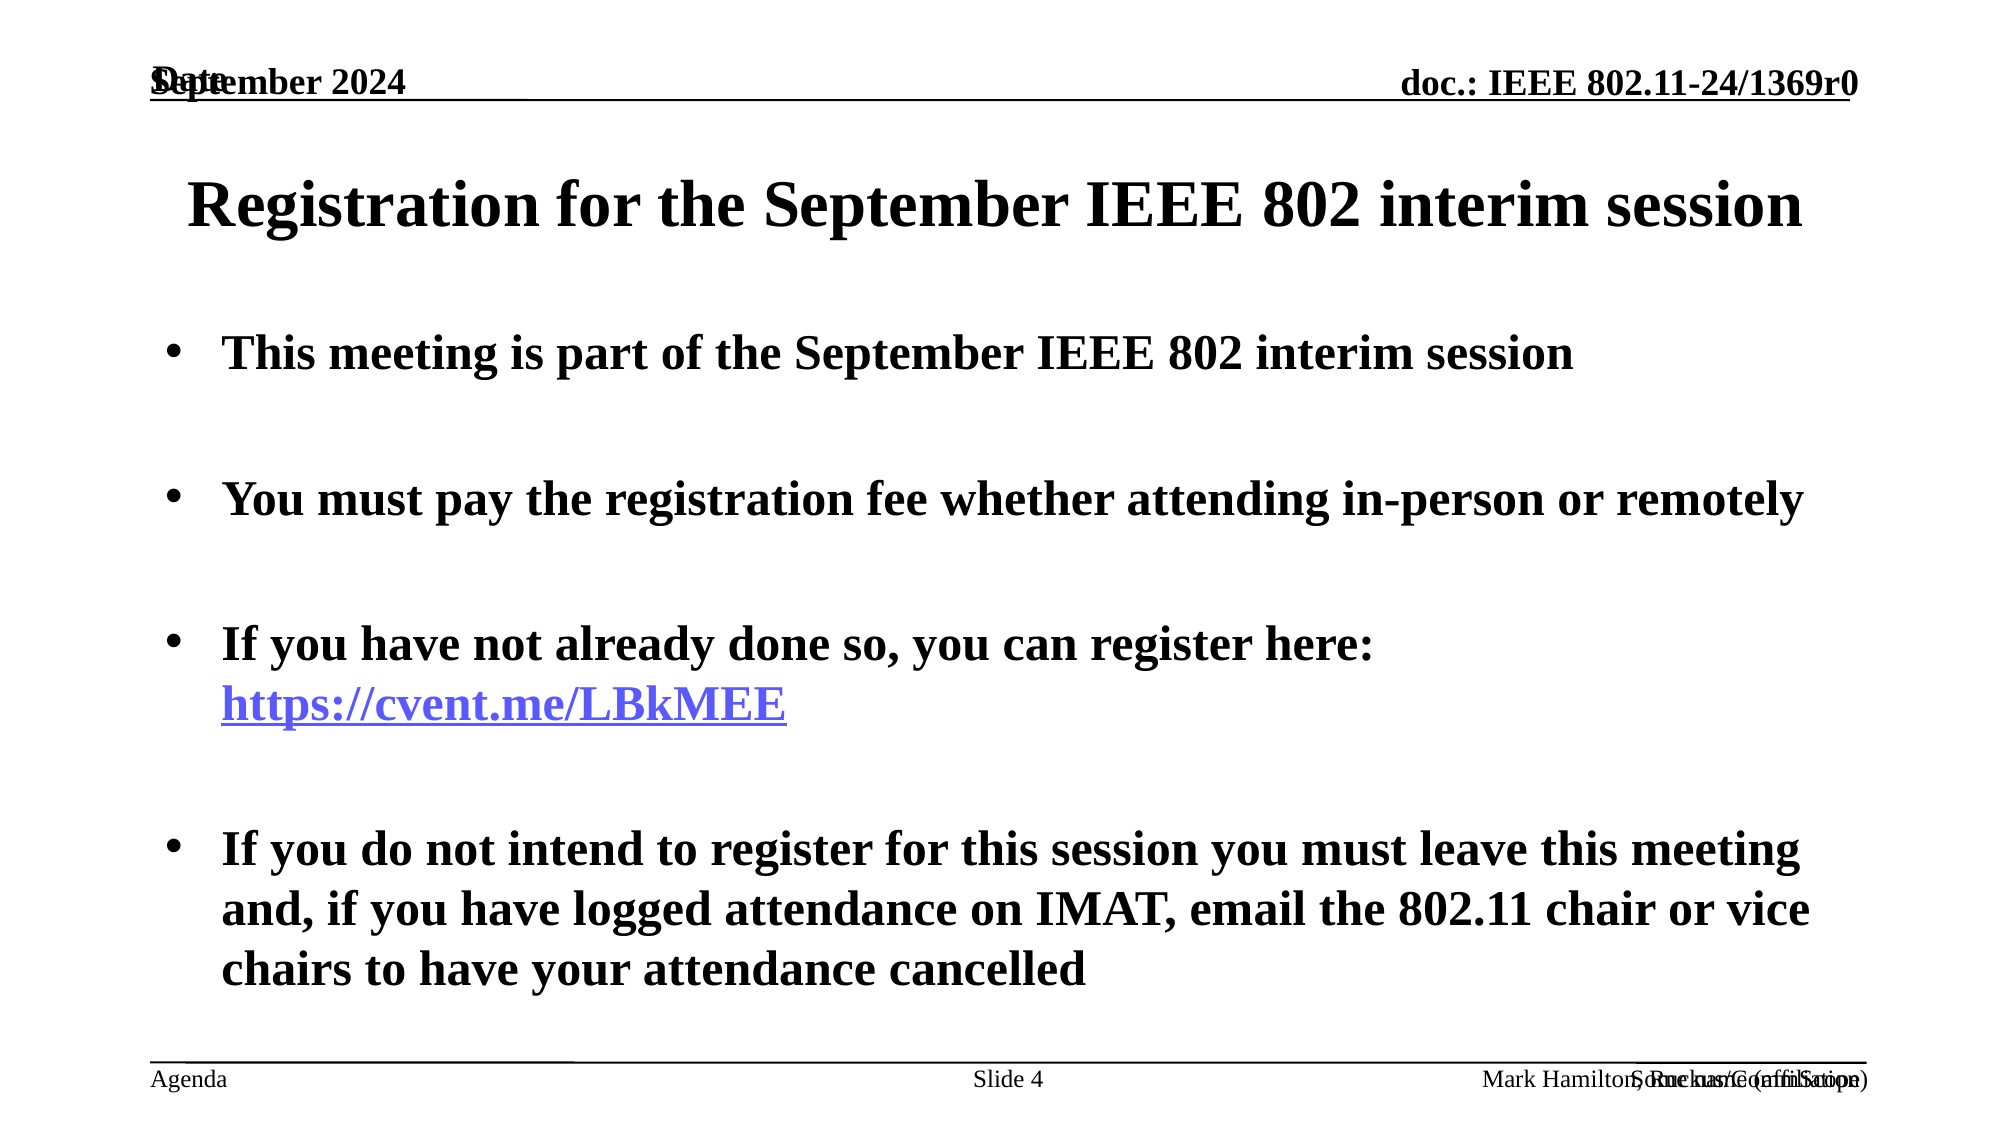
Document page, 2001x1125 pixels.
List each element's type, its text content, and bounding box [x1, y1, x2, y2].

slide_number Slide 4 [950, 1061, 1067, 1123]
list This meeting is part of the September IEEE 802 interim session You must pay the registration fee whether attending in-person or remotely If you have not already done so, you can register here: https://cvent.me/LBkMEE If you do not intend to register for this session you must leave this meeting and, if you have logged attendance on IMAT, email the 802.11 chair or vice chairs to have your attendance cancelled [149, 312, 1850, 1063]
slide_number Date [152, 54, 563, 100]
footer Some name (affiliation) [1171, 1062, 1869, 1092]
title Registration for the September IEEE 802 interim session [124, 112, 1869, 288]
